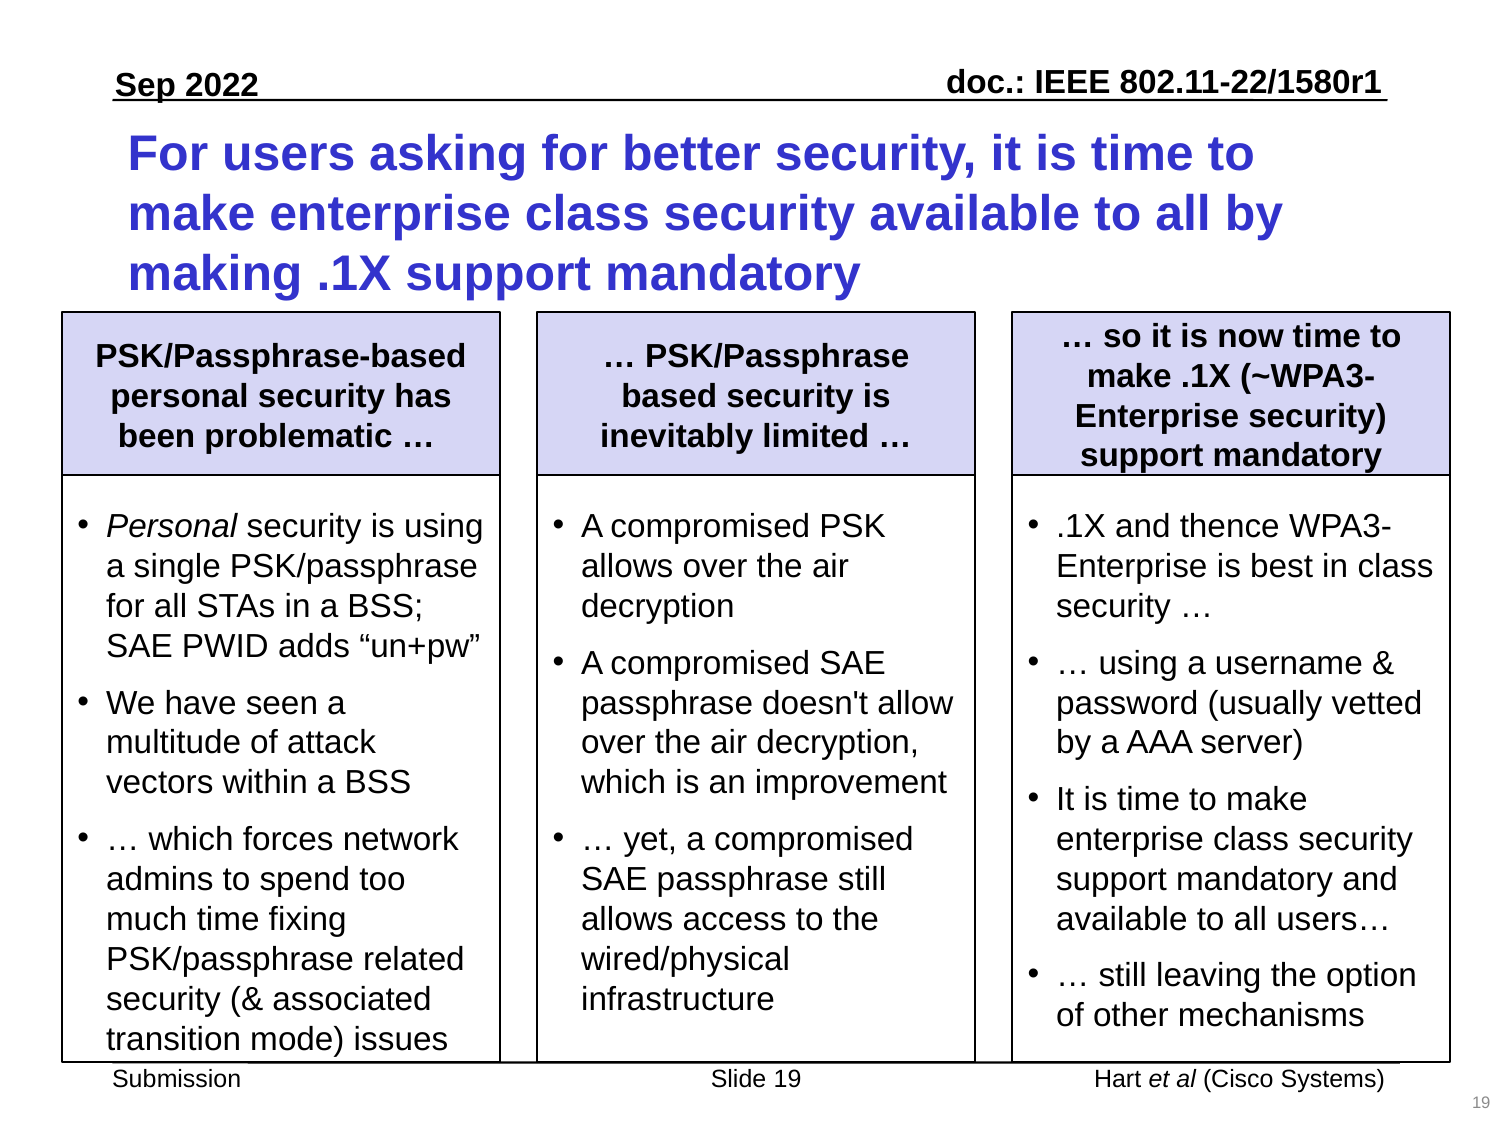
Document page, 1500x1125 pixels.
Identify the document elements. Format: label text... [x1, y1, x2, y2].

text_box Personal security is using a single PSK/passphrase for all STAs in a BSS; SAE PWID adds “un+pw” We have seen a multitude of attack vectors within a BSS … which forces network admins to spend too much time fixing PSK/passphrase related security (& associated transition mode) issues [62, 474, 500, 1063]
text_box … so it is now time to make .1X (~WPA3-Enterprise security) support mandatory [1012, 312, 1450, 474]
title For users asking for better security, it is time to make enterprise class security available to all by making .1X support mandatory [112, 112, 1388, 288]
text_box A compromised PSK allows over the air decryption A compromised SAE passphrase doesn't allow over the air decryption, which is an improvement … yet, a compromised SAE passphrase still allows access to the wired/physical infrastructure [537, 474, 975, 1063]
text_box … PSK/Passphrase based security is inevitably limited … [537, 312, 975, 474]
footer Hart et al (Cisco Systems) [924, 1062, 1400, 1093]
text_box PSK/Passphrase-based personal security has been problematic … [62, 312, 500, 474]
slide_number 19 [1460, 1087, 1500, 1118]
text_box .1X and thence WPA3-Enterprise is best in class security … … using a username & password (usually vetted by a AAA server) It is time to make enterprise class security support mandatory and available to all users… … still leaving the option of other mechanisms [1012, 474, 1450, 1063]
